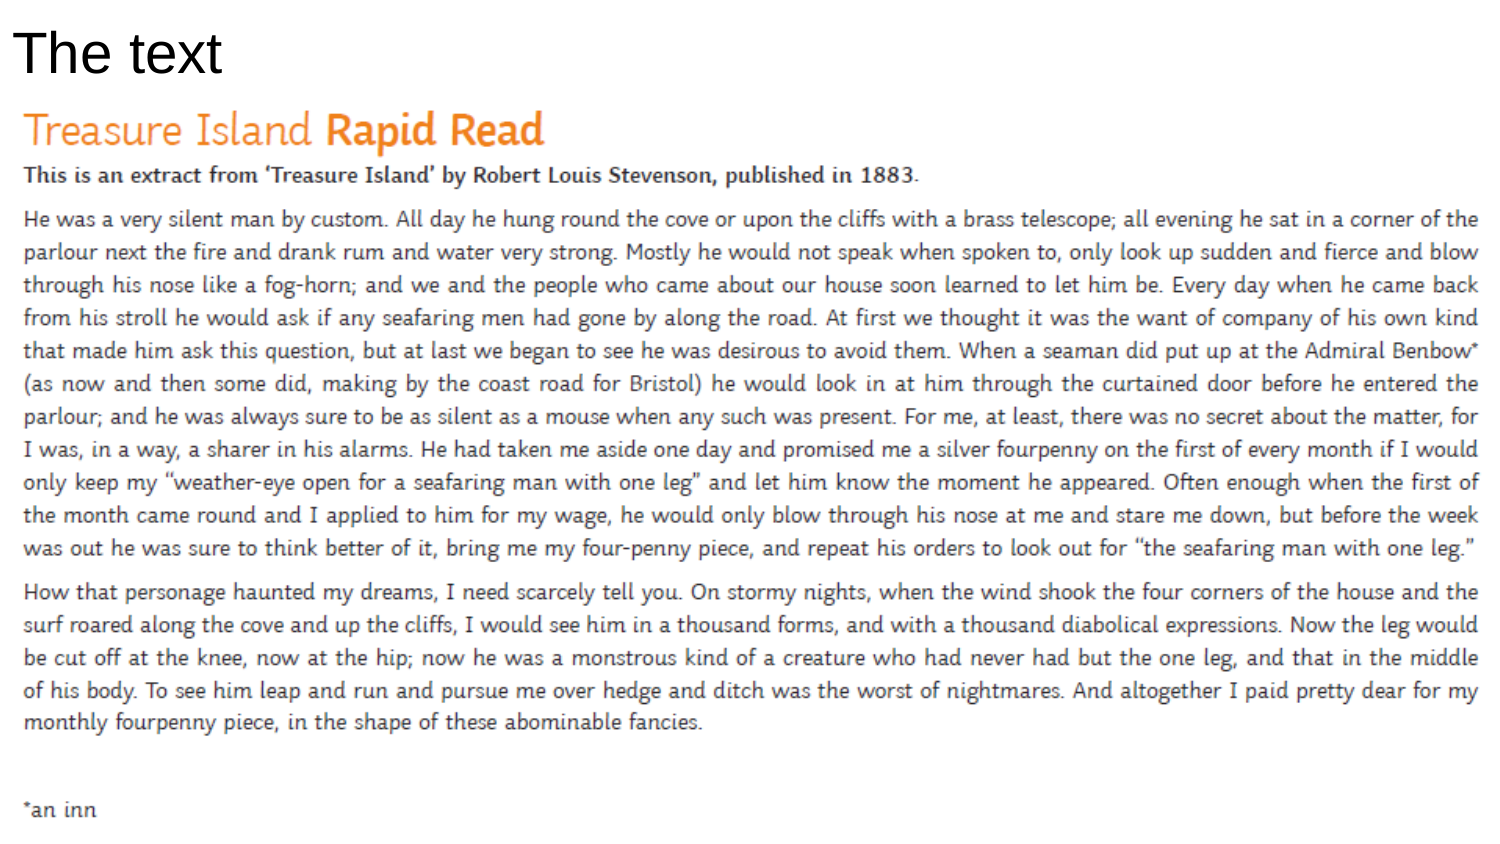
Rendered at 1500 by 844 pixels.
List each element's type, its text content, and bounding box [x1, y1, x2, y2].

picture [2, 93, 1497, 831]
title The text [0, 0, 1396, 94]
